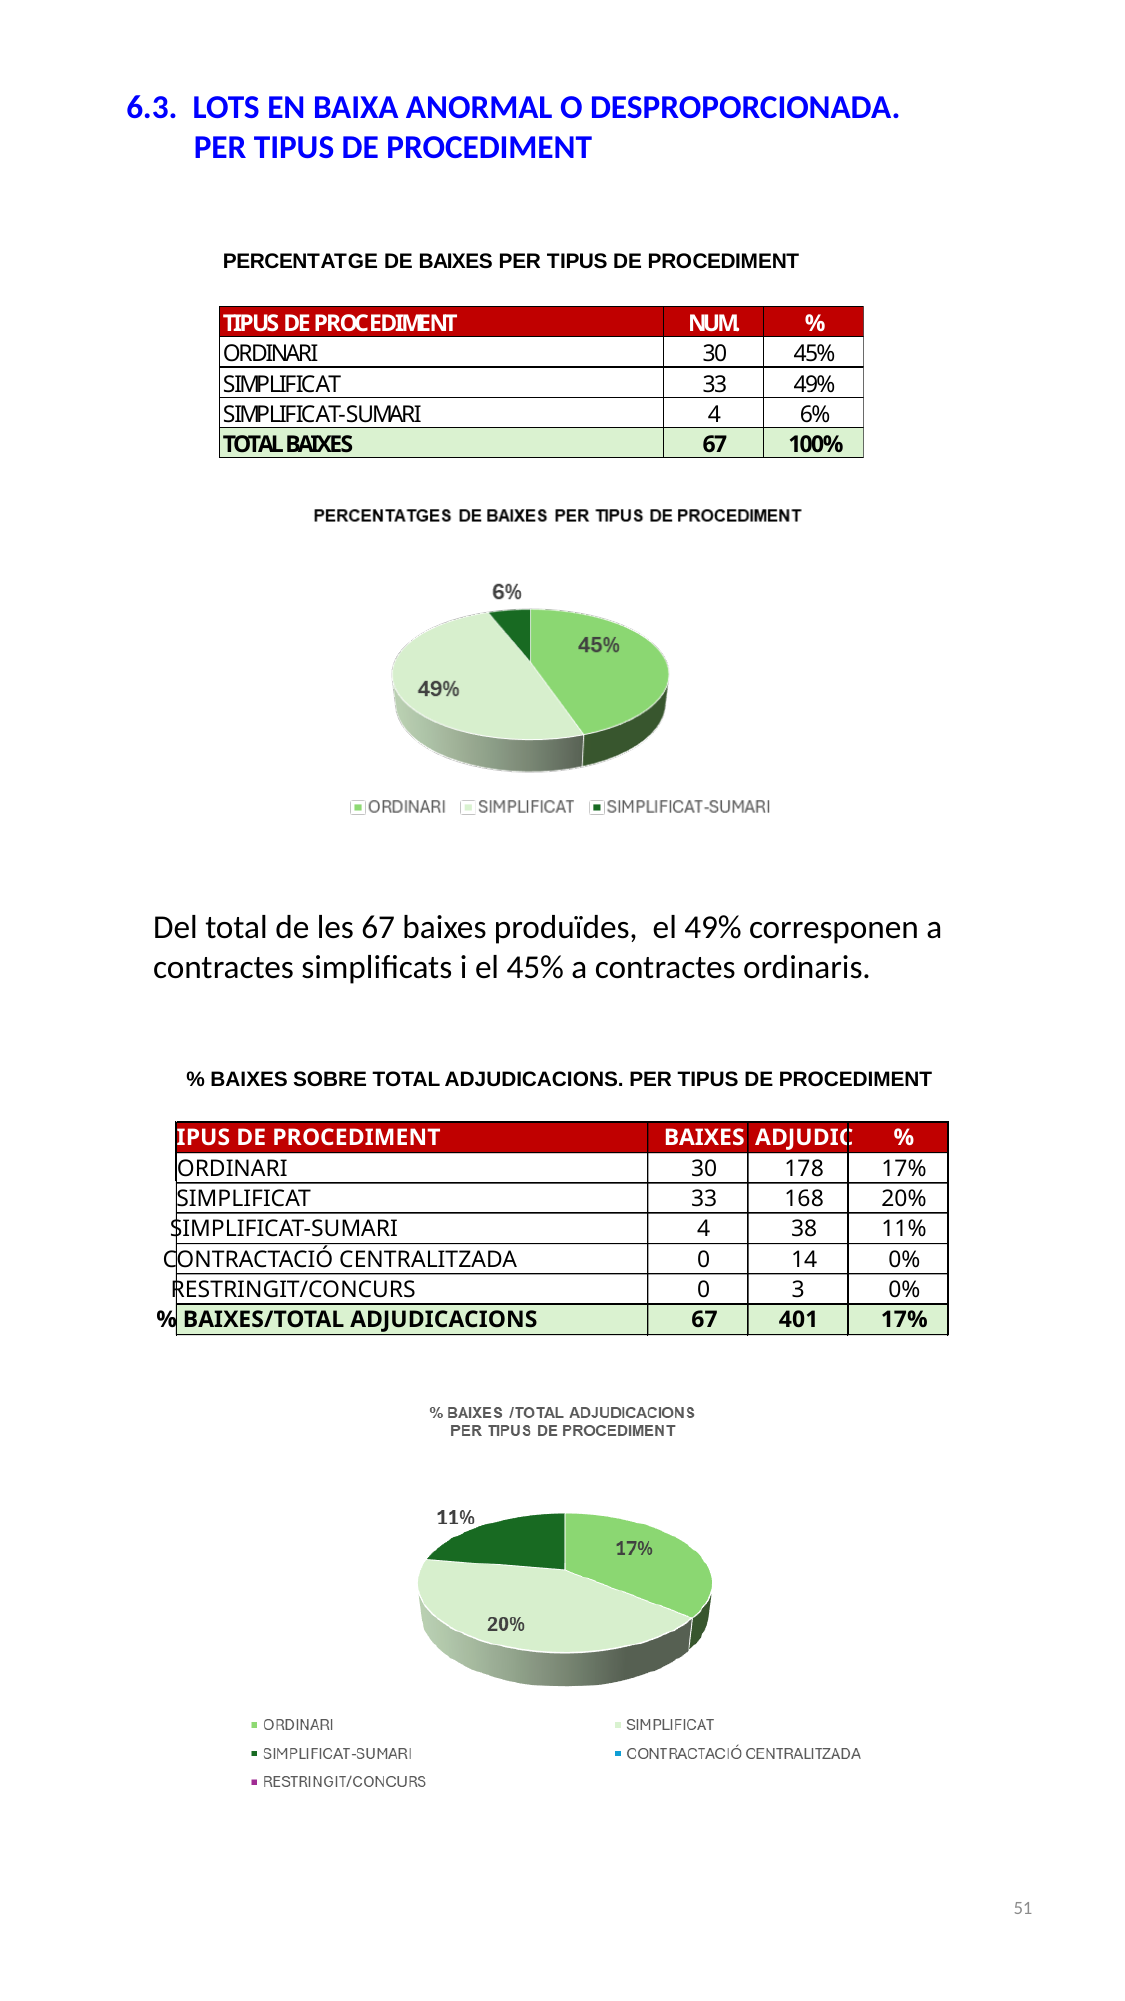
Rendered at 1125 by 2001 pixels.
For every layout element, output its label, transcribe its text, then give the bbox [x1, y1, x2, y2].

picture [185, 494, 918, 833]
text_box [175, 1061, 949, 1341]
picture [218, 244, 865, 459]
picture [185, 1388, 940, 1807]
slide_number 51 [794, 1853, 1048, 1961]
text_box Del total de les 67 baixes produïdes, el 49% corresponen a contractes simplificats i el 45% a contractes ordinaris. [138, 897, 987, 993]
text_box 6.3. LOTS EN BAIXA ANORMAL O DESPROPORCIONADA. PER TIPUS DE PROCEDIMENT [111, 77, 1010, 173]
